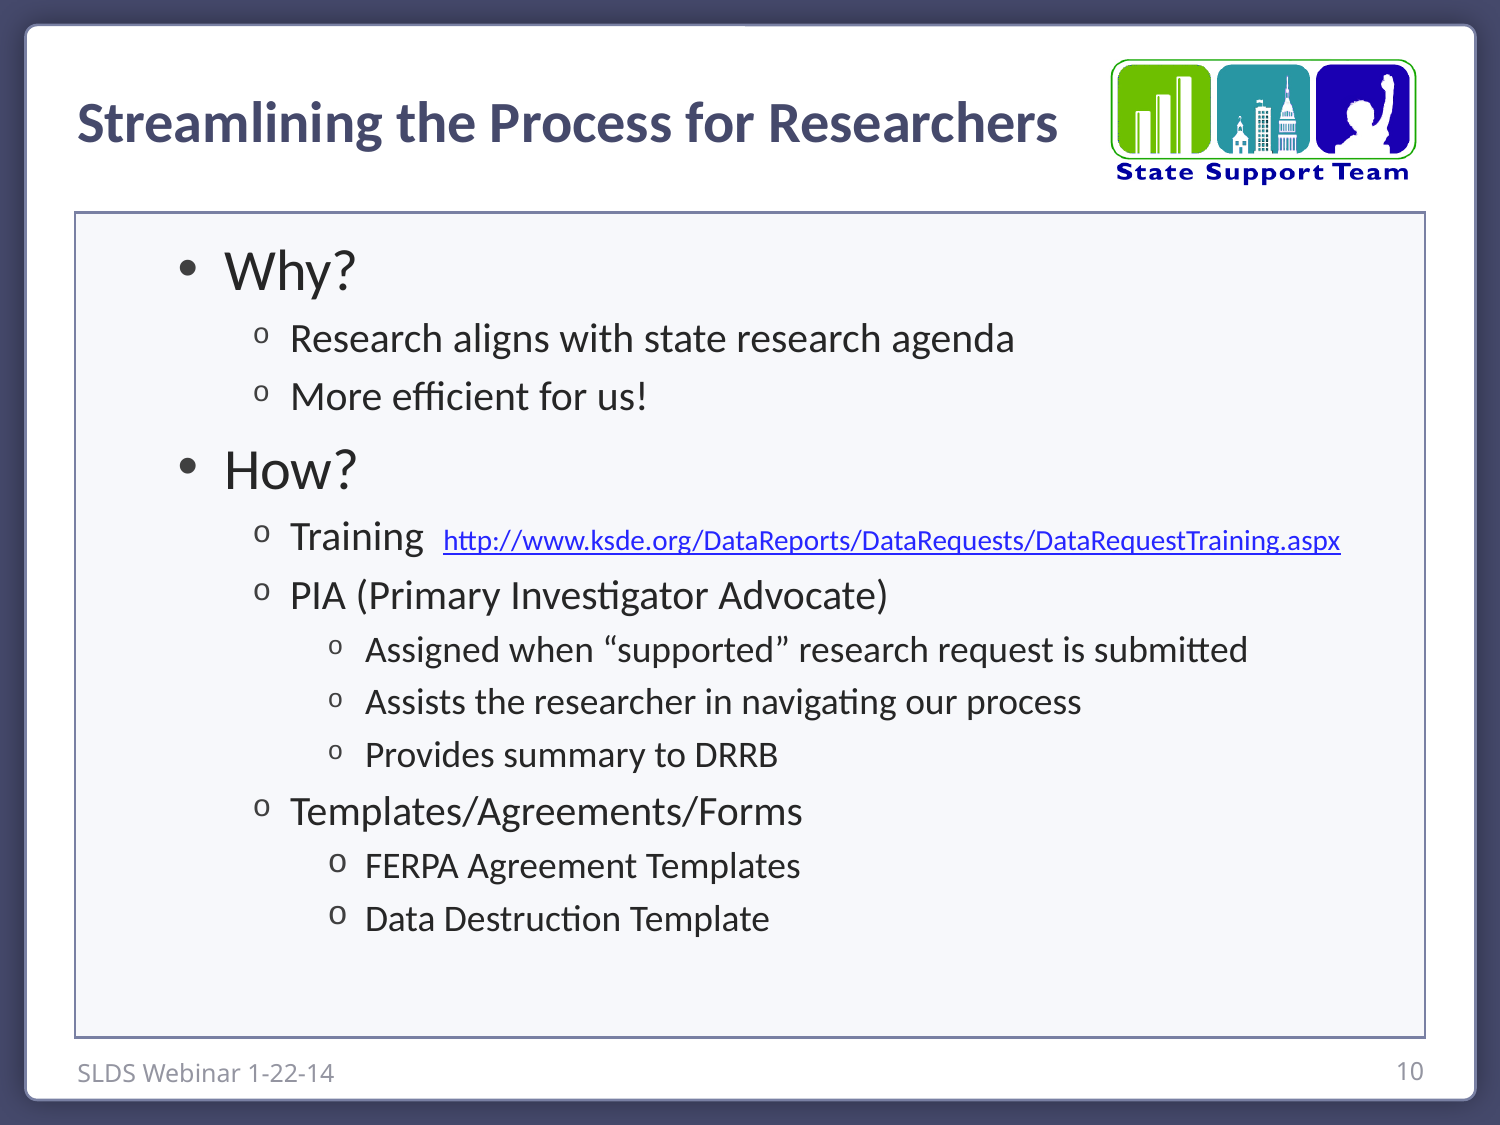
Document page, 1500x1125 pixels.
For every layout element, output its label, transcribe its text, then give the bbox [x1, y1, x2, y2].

text_box Streamlining the Process for Researchers [62, 49, 1113, 188]
list Why? Research aligns with state research agenda More efficient for us! How? Training http://www.ksde.org/DataReports/DataRequests/DataRequestTraining.aspx PIA (Primary Investigator Advocate) Assigned when “supported” research request is submitted Assists the researcher in navigating our process Provides summary to DRRB Templates/Agreements/Forms FERPA Agreement Templates Data Destruction Template [87, 224, 1413, 1006]
slide_number 10 [1089, 1042, 1440, 1103]
picture [1100, 37, 1427, 193]
footer SLDS Webinar 1-22-14 [62, 1042, 538, 1103]
